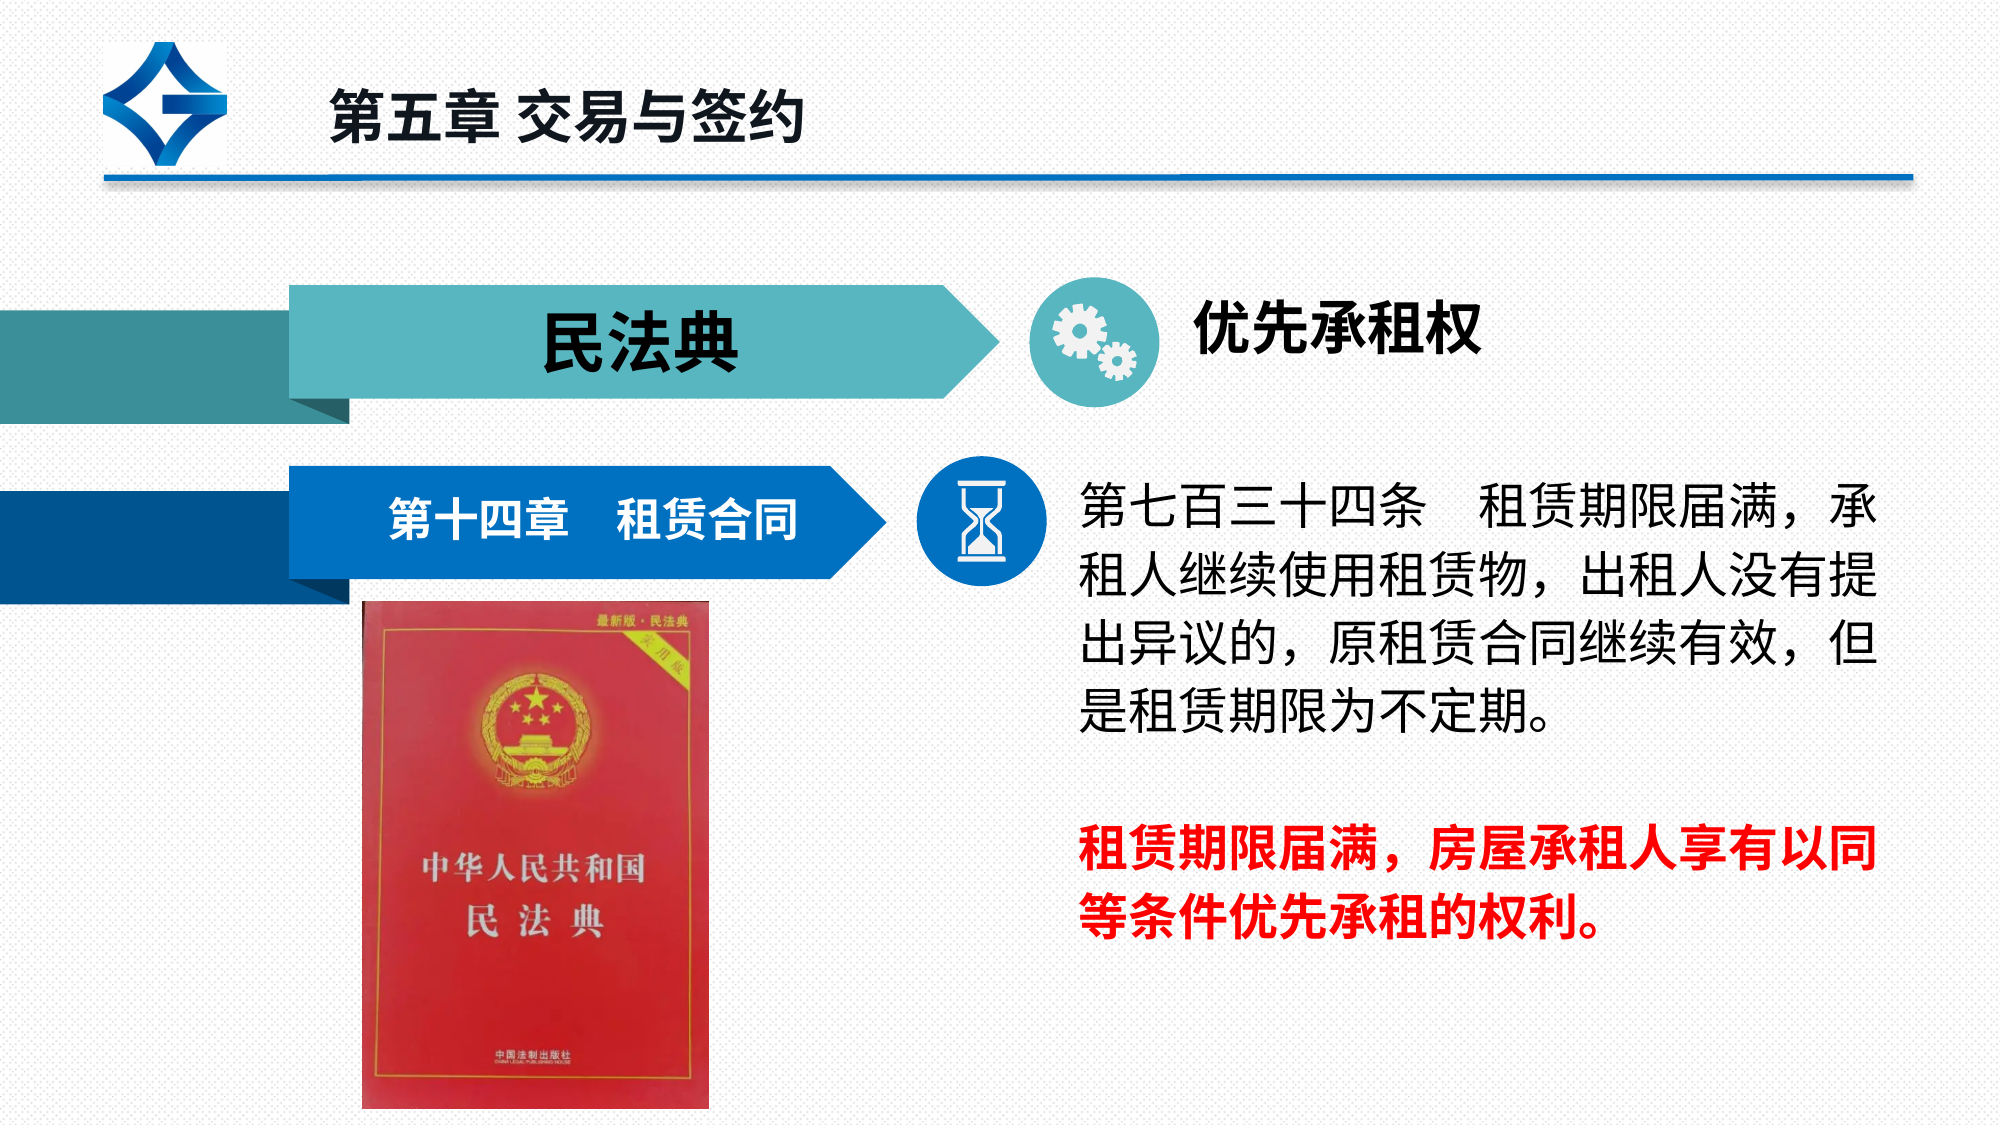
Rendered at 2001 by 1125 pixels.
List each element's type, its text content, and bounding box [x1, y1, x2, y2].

text_box 第五章 交易与签约 [312, 72, 1235, 158]
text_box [916, 455, 1047, 587]
text_box [287, 463, 889, 582]
text_box 优先承租权 [1177, 274, 1842, 369]
text_box 第七百三十四条 租赁期限届满，承租人继续使用租赁物，出租人没有提出异议的，原租赁合同继续有效，但是租赁期限为不定期。 租赁期限届满，房屋承租人享有以同等条件优先承租的权利。 [1063, 458, 1914, 1022]
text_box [1029, 277, 1160, 408]
text_box 民法典 [362, 293, 756, 389]
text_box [0, 490, 350, 605]
text_box 第十四章 租赁合同 [312, 483, 815, 554]
picture [0, 0, 2001, 1125]
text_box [0, 310, 350, 425]
text_box [287, 283, 1003, 401]
